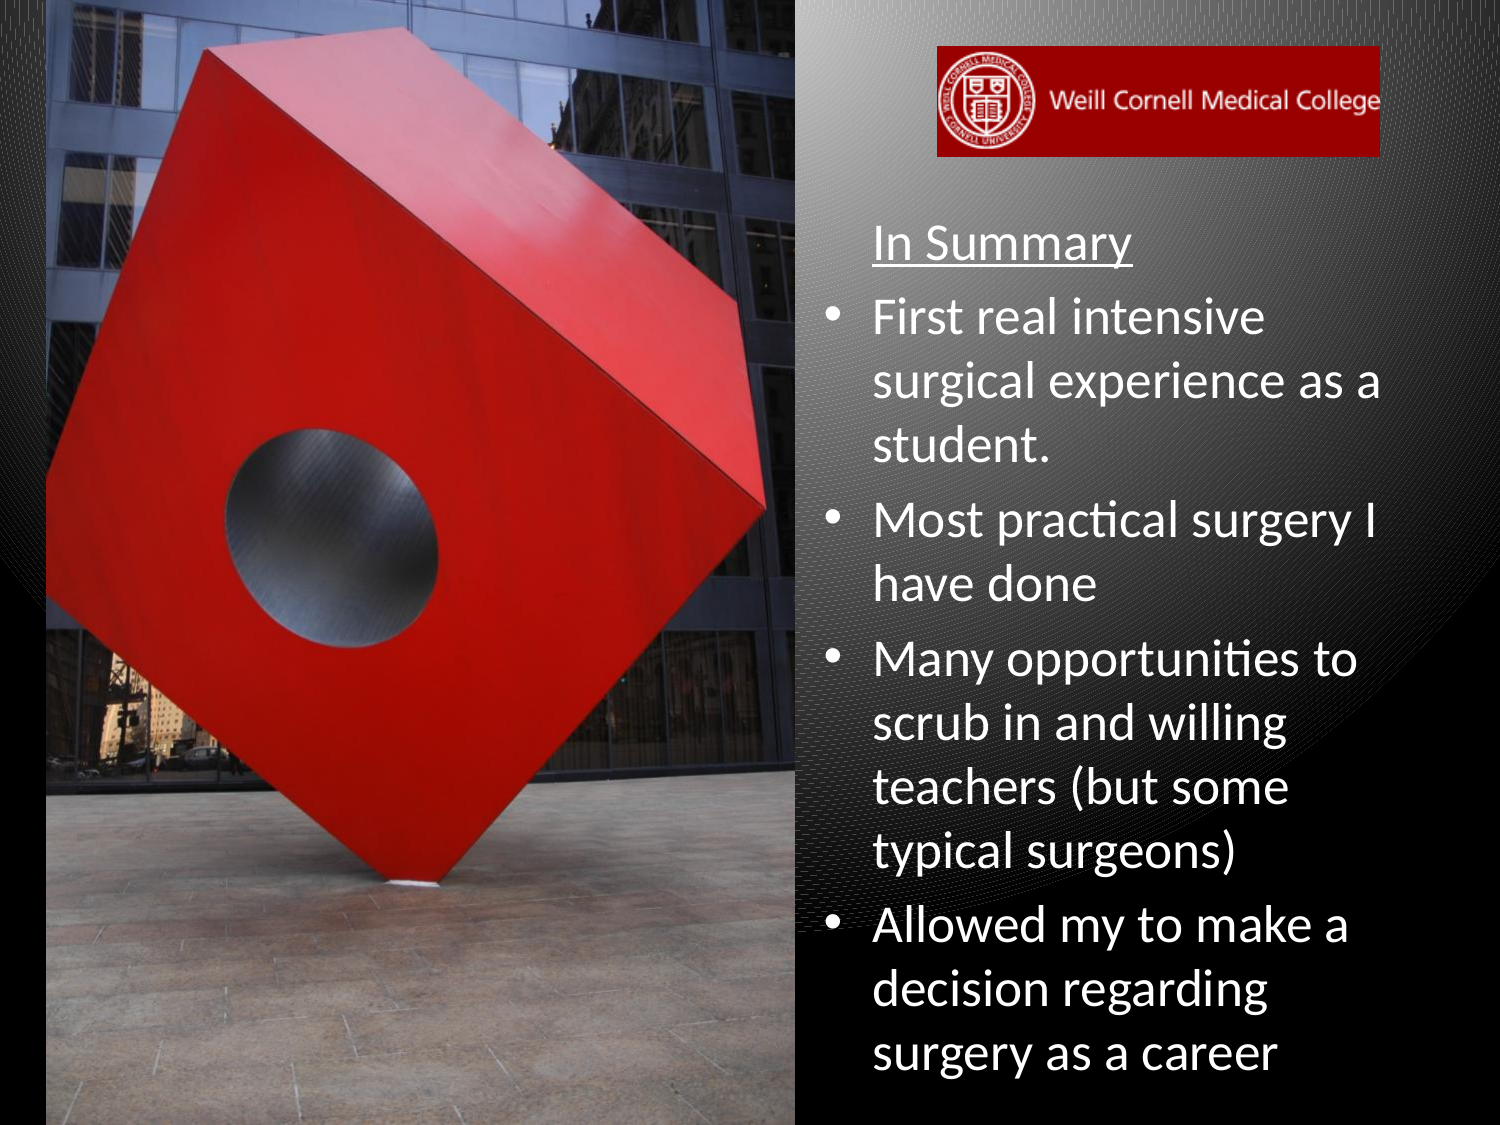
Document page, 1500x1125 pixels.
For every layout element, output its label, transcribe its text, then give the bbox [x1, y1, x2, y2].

list In Summary First real intensive surgical experience as a student. Most practical surgery I have done Many opportunities to scrub in and willing teachers (but some typical surgeons) Allowed my to make a decision regarding surgery as a career [808, 199, 1454, 1090]
picture [937, 46, 1380, 157]
picture [46, 0, 796, 1125]
